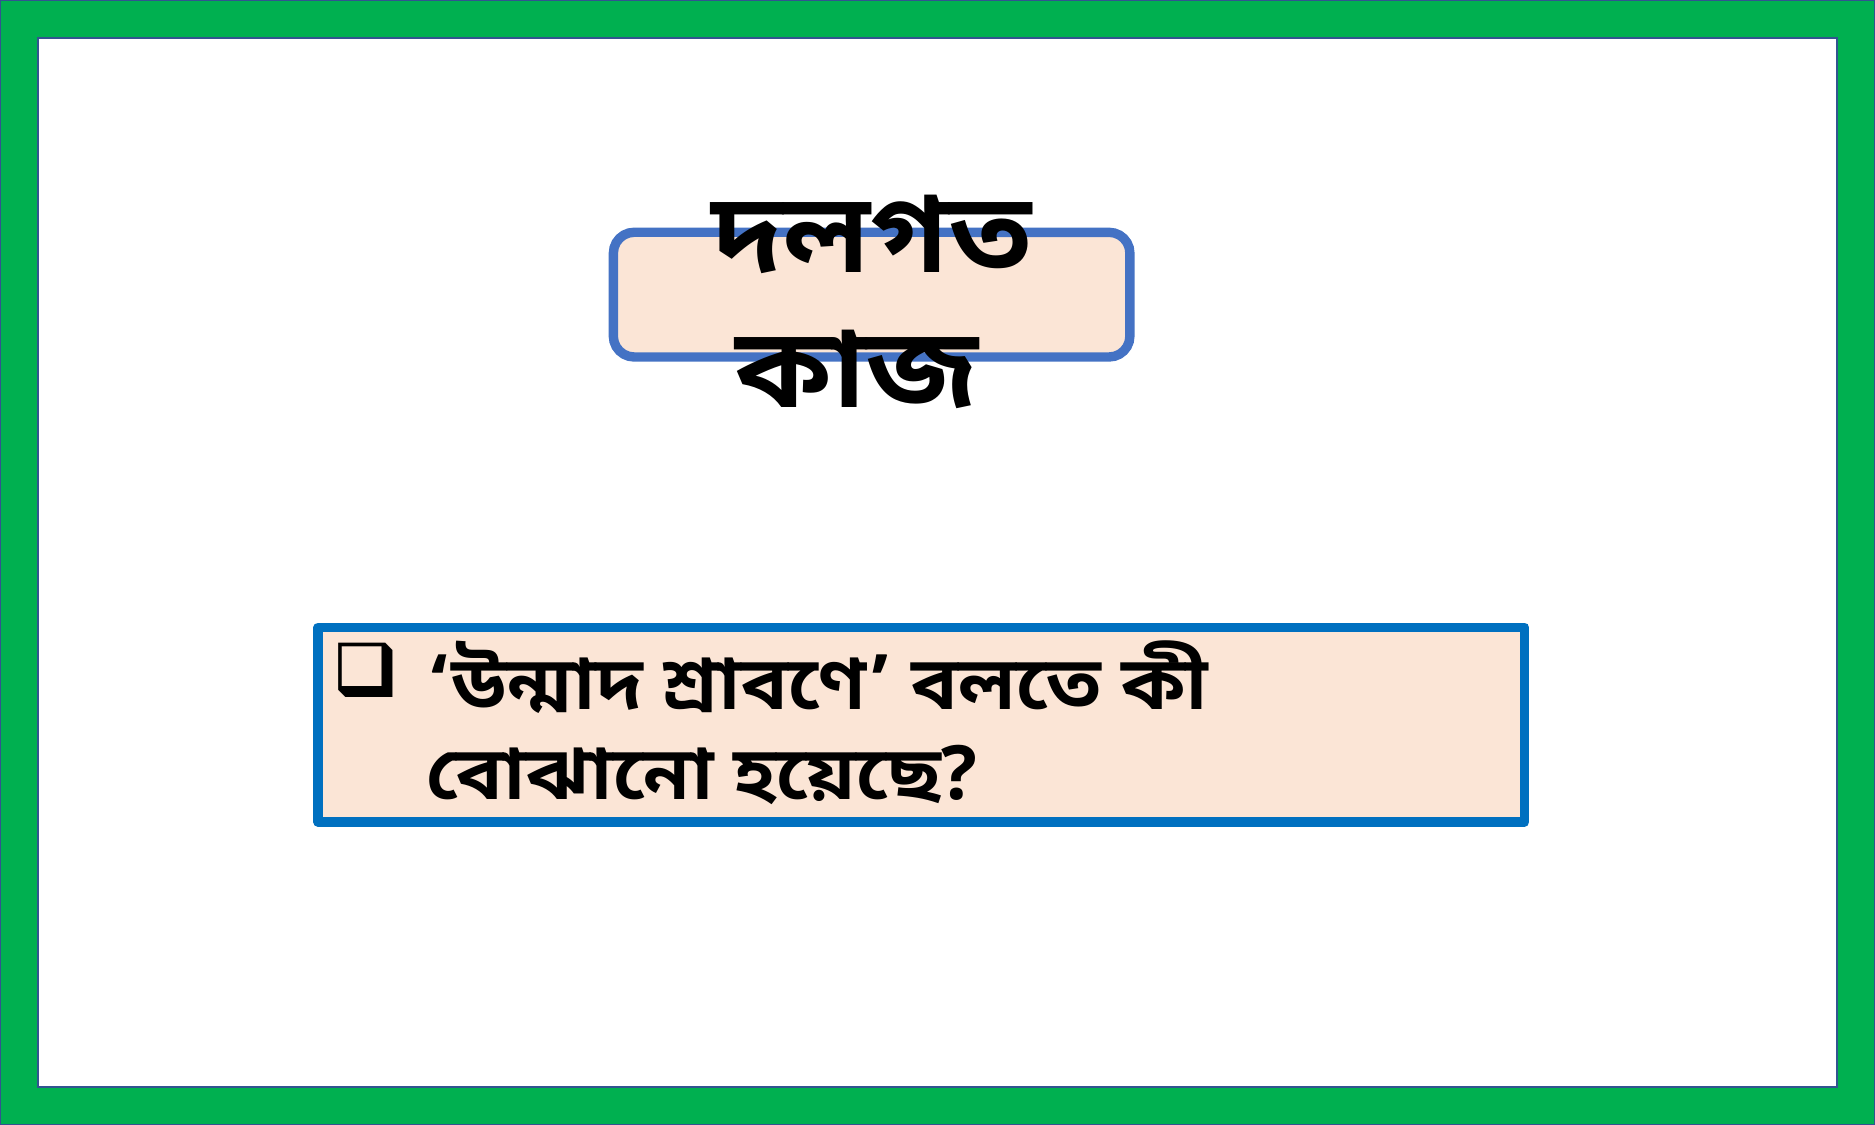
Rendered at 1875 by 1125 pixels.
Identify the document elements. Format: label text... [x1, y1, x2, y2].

text_box দলগত কাজ [612, 231, 1131, 359]
text_box ‘উন্মাদ শ্রাবণে’ বলতে কী বোঝানো হয়েছে? [318, 627, 1525, 822]
